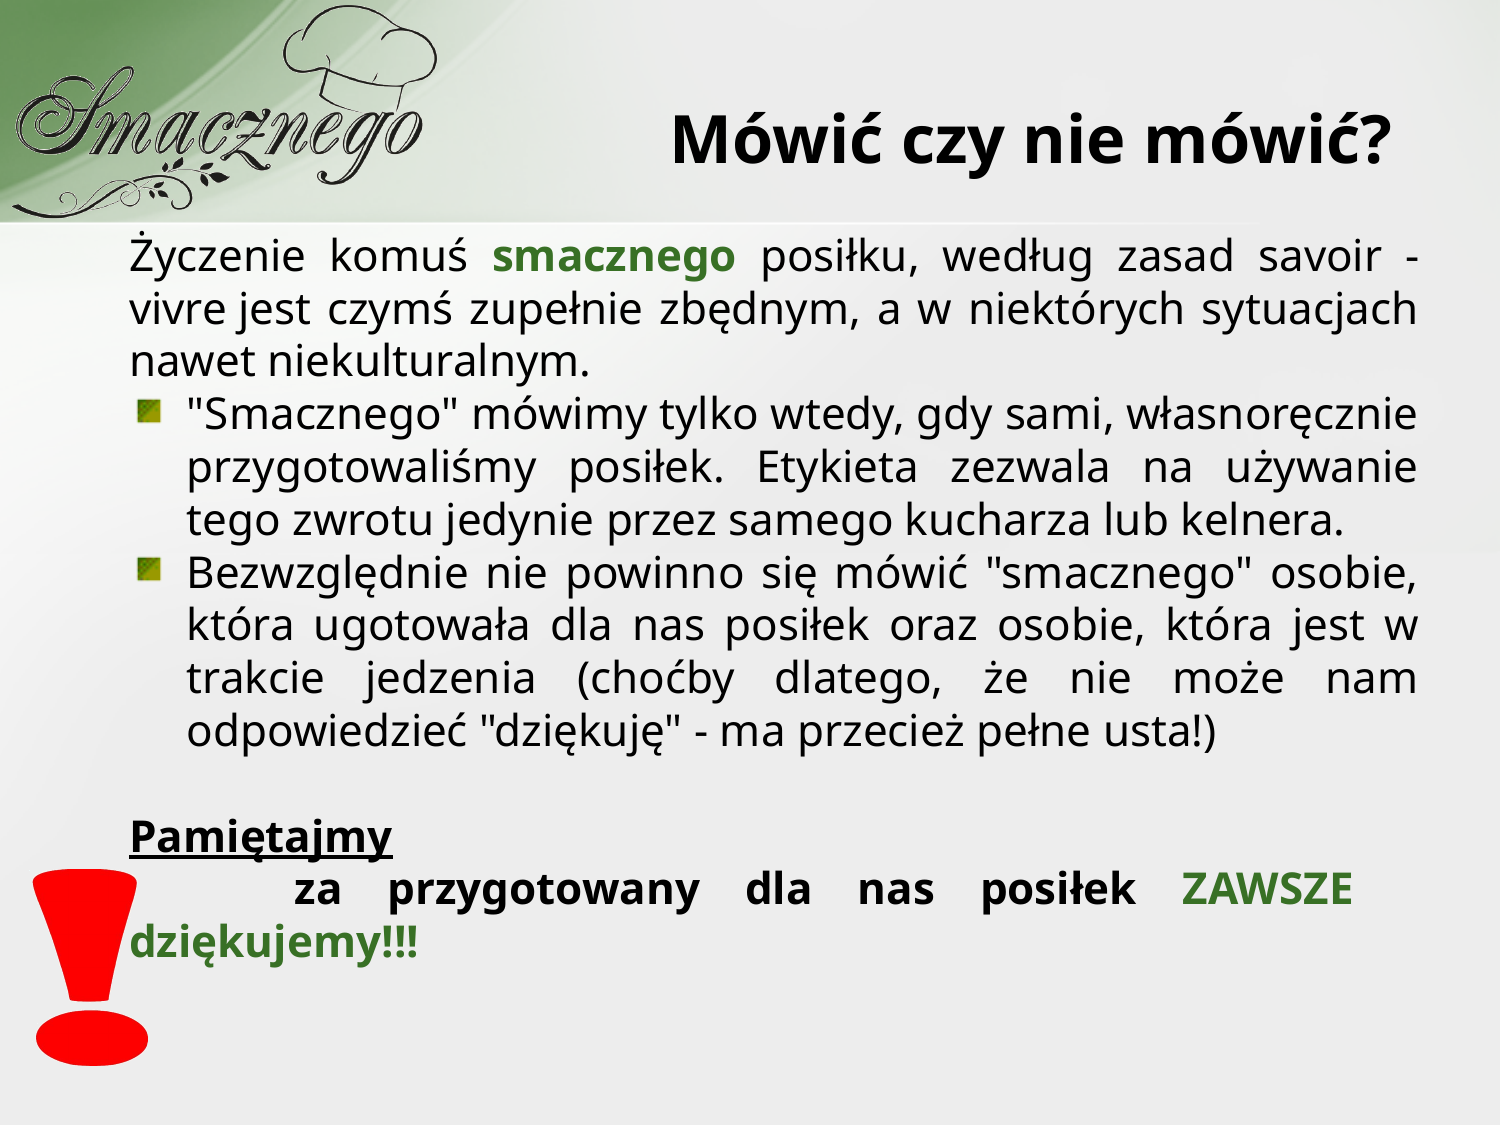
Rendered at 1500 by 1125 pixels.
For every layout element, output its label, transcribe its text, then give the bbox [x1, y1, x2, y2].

title Mówić czy nie mówić? [455, 58, 1425, 185]
list Życzenie komuś smacznego posiłku, według zasad savoir - vivre jest czymś zupełnie zbędnym, a w niektórych sytuacjach nawet niekulturalnym. "Smacznego" mówimy tylko wtedy, gdy sami, własnoręcznie przygotowaliśmy posiłek. Etykieta zezwala na używanie tego zwrotu jedynie przez samego kucharza lub kelnera. Bezwzględnie nie powinno się mówić "smacznego" osobie, która ugotowała dla nas posiłek oraz osobie, która jest w trakcie jedzenia (choćby dlatego, że nie może nam odpowiedzieć "dziękuję" - ma przecież pełne usta!) Pamiętajmy za przygotowany dla nas posiłek ZAWSZE dziękujemy!!! [64, 219, 1436, 1059]
picture [0, 0, 1500, 1125]
